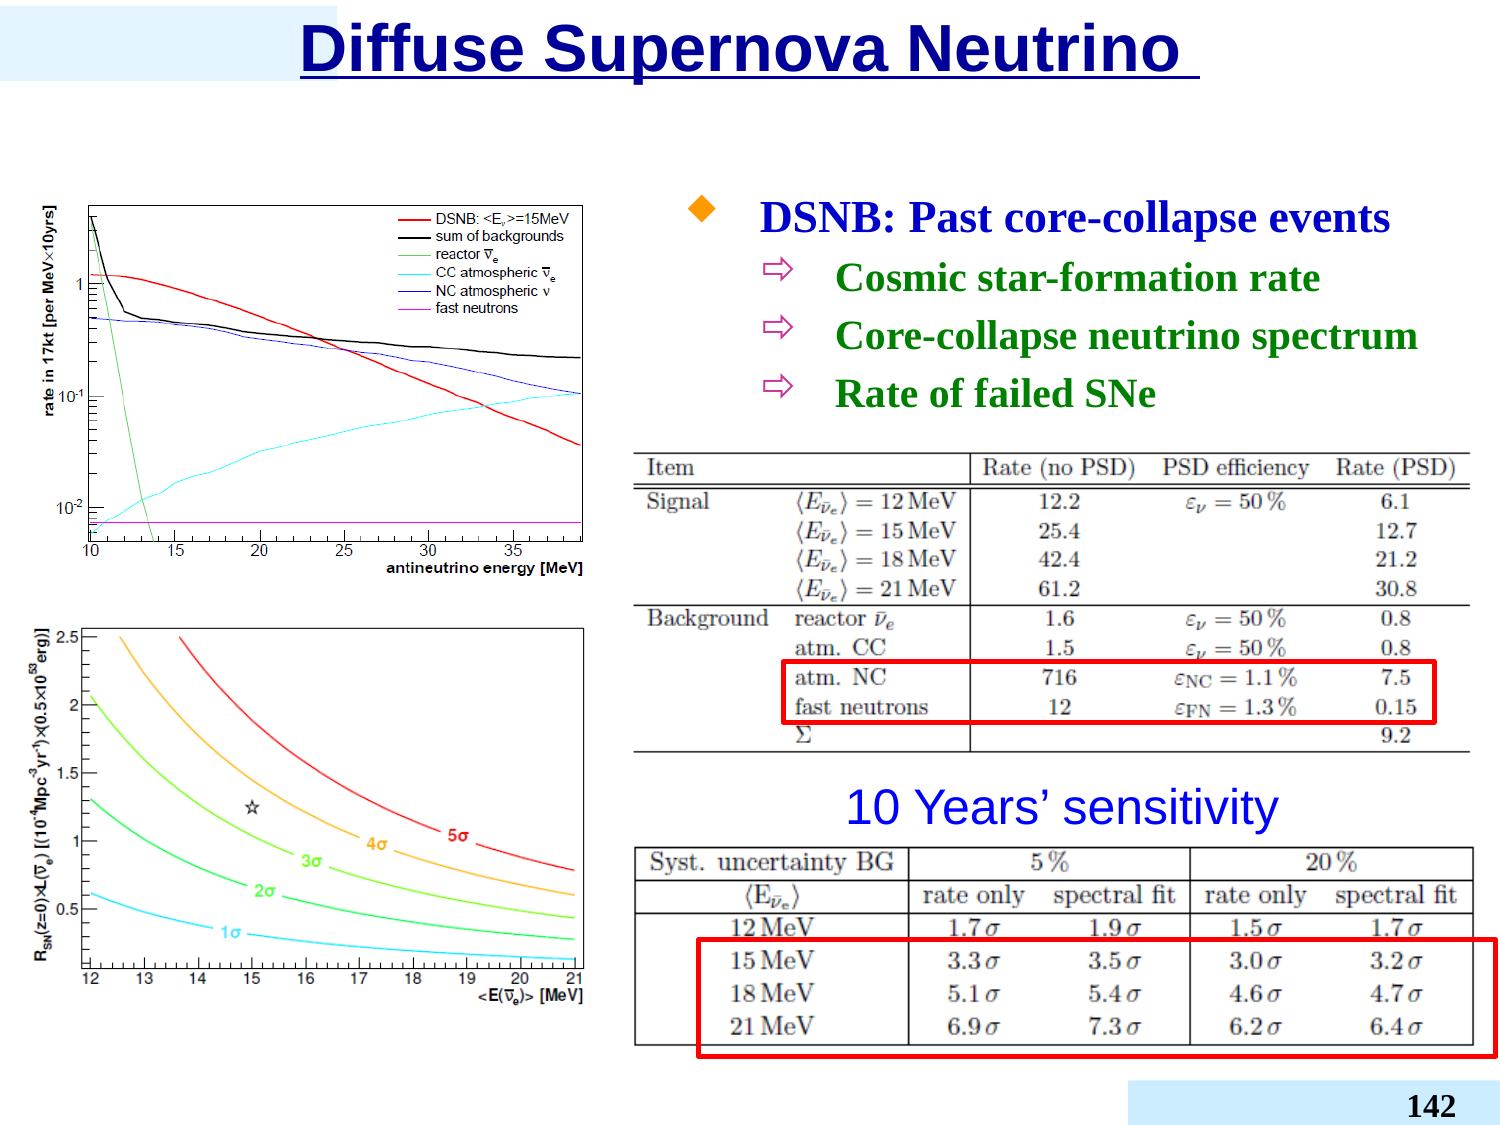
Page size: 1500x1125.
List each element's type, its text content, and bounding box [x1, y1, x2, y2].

title Diffuse Supernova Neutrino [0, 5, 1500, 85]
text_box 10 Years’ sensitivity [830, 772, 1374, 820]
picture [623, 433, 1487, 764]
picture [10, 597, 1496, 1057]
picture [28, 178, 597, 591]
list DSNB: Past core-collapse events Cosmic star-formation rate Core-collapse neutrino spectrum Rate of failed SNe [669, 178, 1437, 431]
